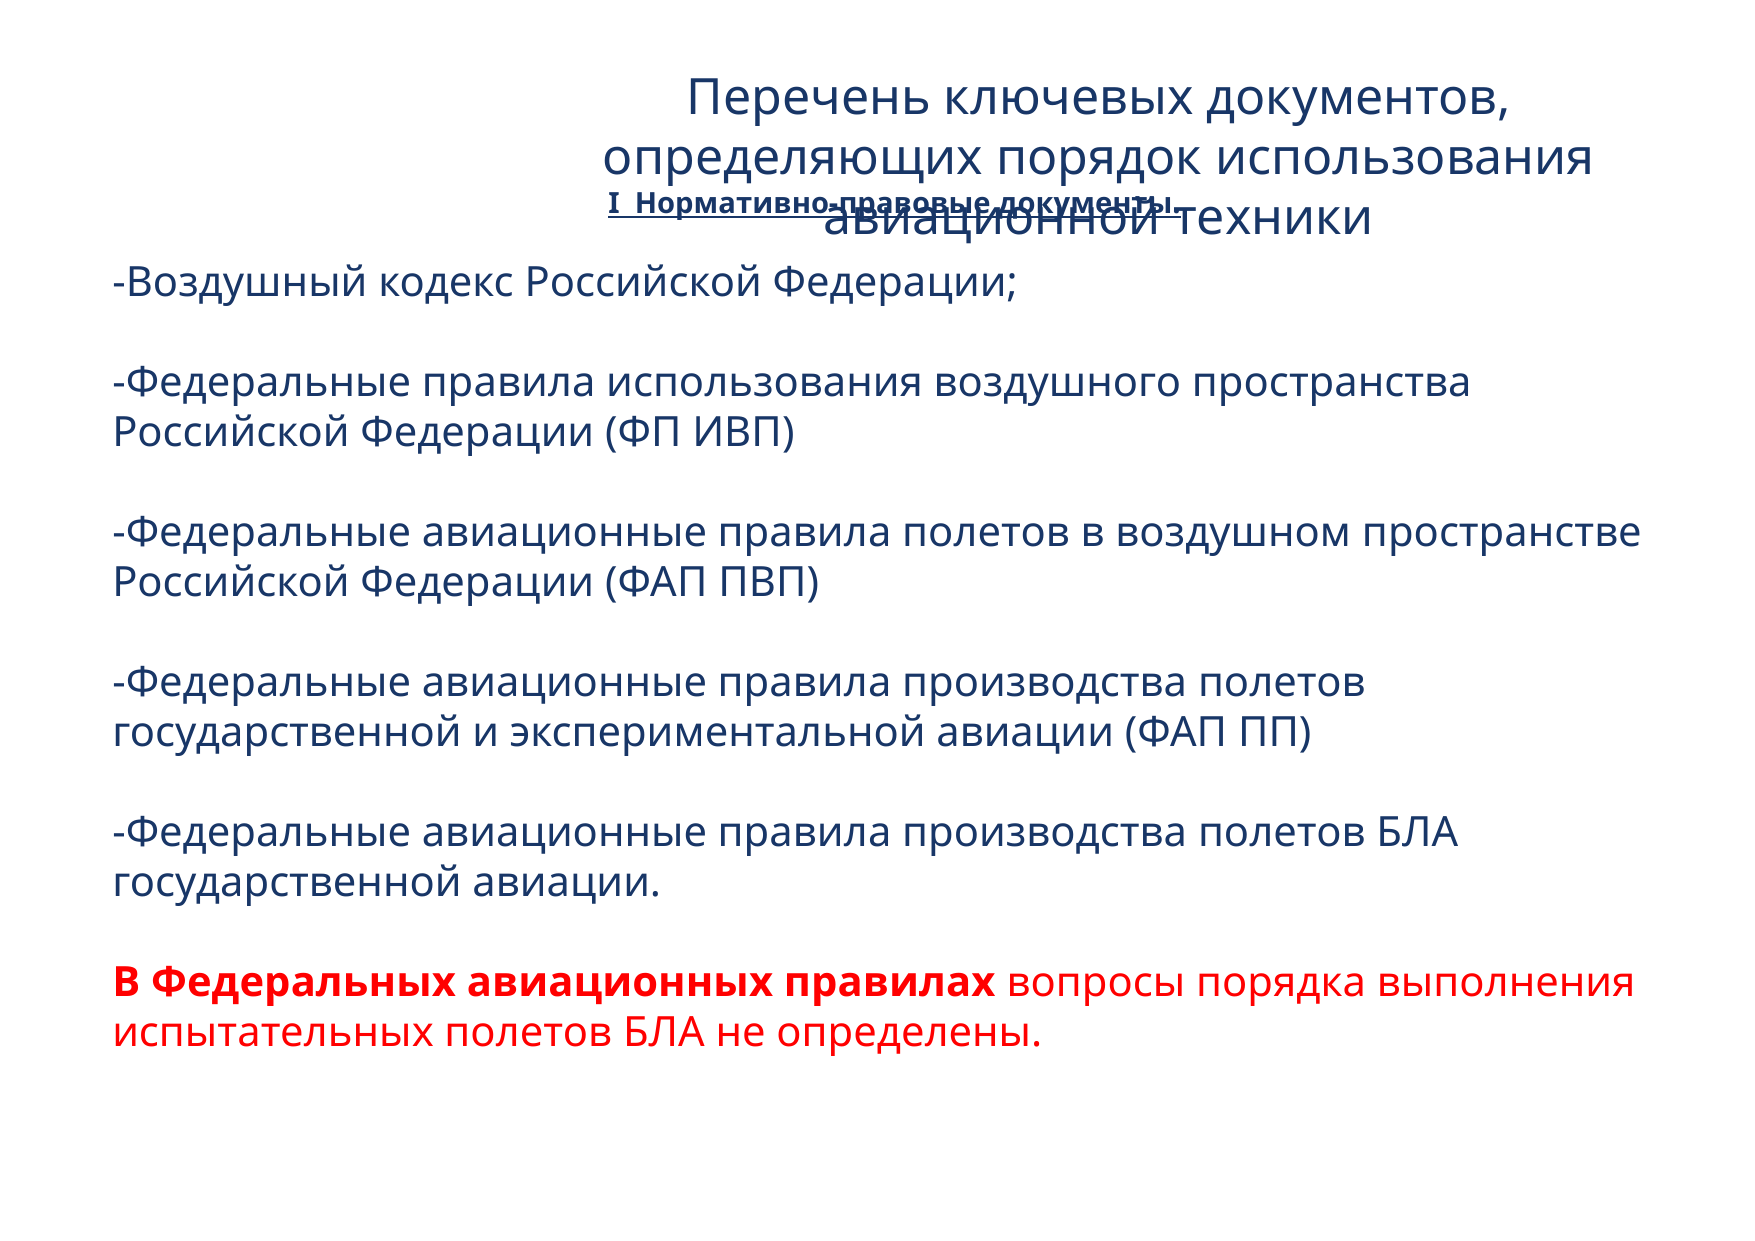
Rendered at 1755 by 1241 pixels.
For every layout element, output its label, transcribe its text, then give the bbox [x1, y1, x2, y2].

title Перечень ключевых документов, определяющих порядок использования авиационной техники [499, 65, 1716, 195]
text_box I Нормативно-правовые документы. -Воздушный кодекс Российской Федерации; -Федеральные правила использования воздушного пространства Российской Федерации (ФП ИВП) -Федеральные авиационные правила полетов в воздушном пространстве Российской Федерации (ФАП ПВП) -Федеральные авиационные правила производства полетов государственной и экспериментальной авиации (ФАП ПП) -Федеральные авиационные правила производства полетов БЛА государственной авиации. В Федеральных авиационных правилах вопросы порядка выполнения испытательных полетов БЛА не определены. [97, 177, 1693, 1098]
